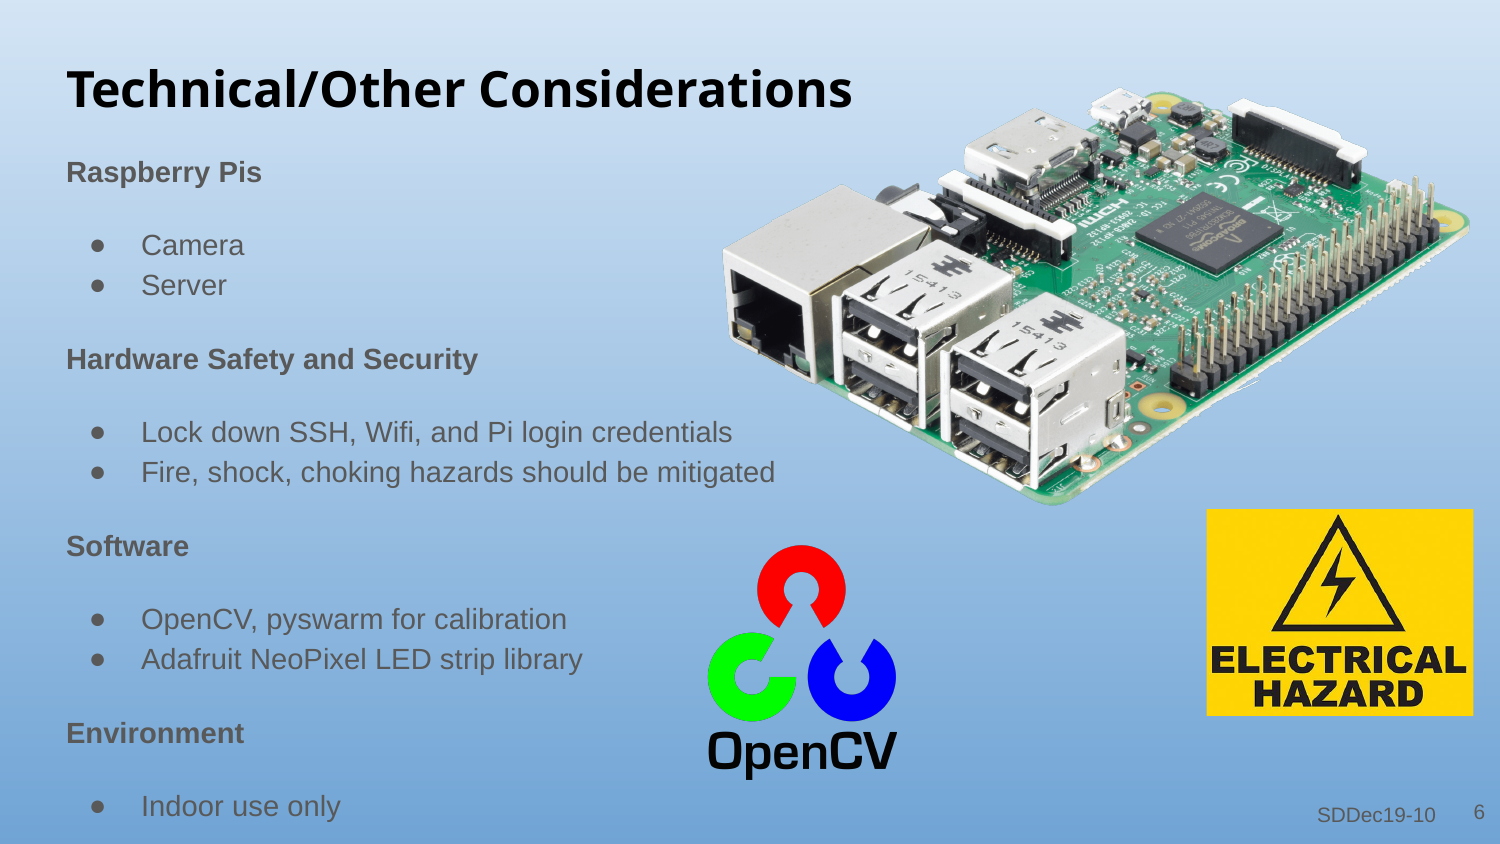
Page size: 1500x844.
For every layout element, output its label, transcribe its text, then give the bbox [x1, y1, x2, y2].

slide_number ‹#› [1337, 779, 1500, 844]
list Raspberry Pis Camera Server Hardware Safety and Security Lock down SSH, Wifi, and Pi login credentials Fire, shock, choking hazards should be mitigated Software OpenCV, pyswarm for calibration Adafruit NeoPixel LED strip library Environment Indoor use only [51, 132, 1338, 834]
title Technical/Other Considerations [51, 8, 1178, 132]
picture [706, 545, 898, 780]
picture [706, 82, 1474, 716]
text_box SDDec19-10 [1301, 787, 1457, 836]
